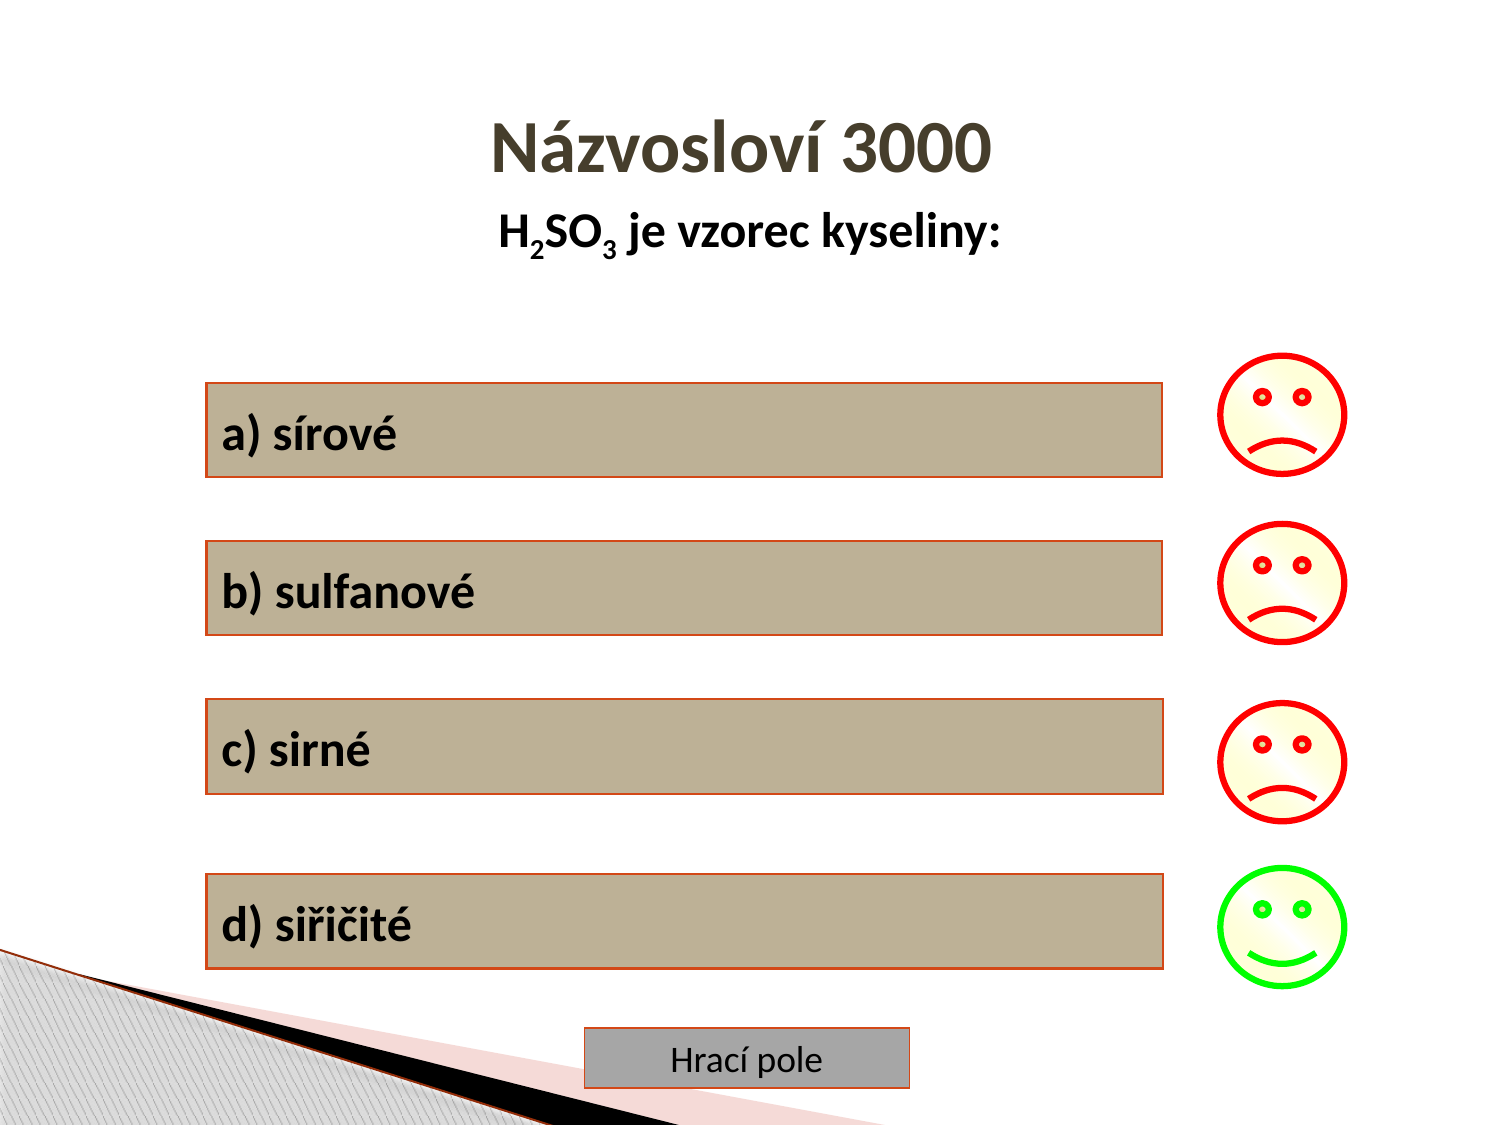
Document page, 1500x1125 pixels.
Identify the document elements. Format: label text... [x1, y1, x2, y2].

text_box a) sírové [206, 382, 1162, 478]
text_box [1220, 703, 1345, 822]
text_box Hrací pole [584, 1027, 910, 1089]
text_box Názvosloví 3000 H2SO3 je vzorec kyseliny: [41, 89, 1459, 208]
text_box d) siřičité [206, 873, 1164, 969]
text_box b) sulfanové [206, 540, 1162, 636]
text_box c) sirné [206, 699, 1164, 794]
text_box [1220, 523, 1345, 643]
text_box [1220, 867, 1345, 987]
text_box [1220, 355, 1345, 474]
